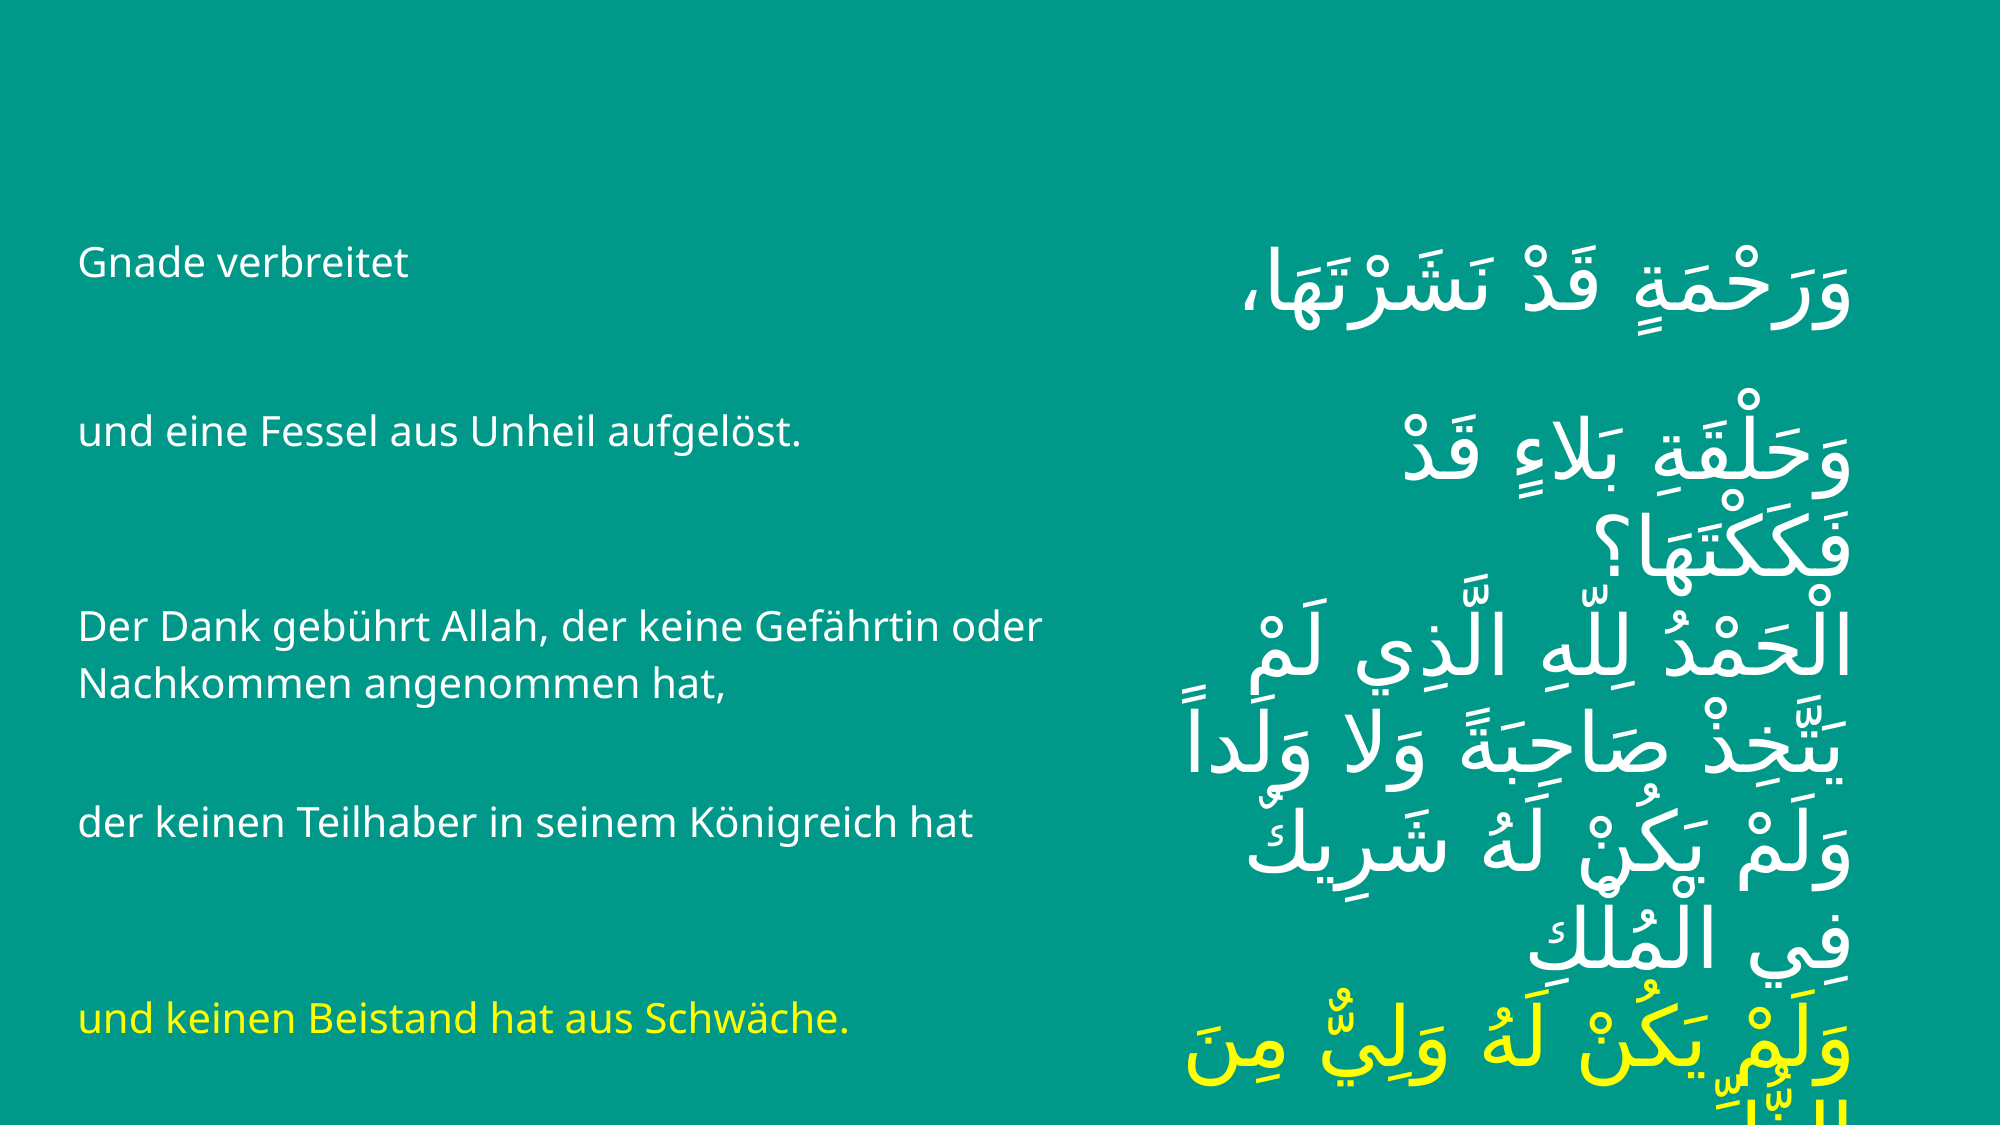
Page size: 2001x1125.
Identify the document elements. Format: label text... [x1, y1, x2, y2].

table_cell und keinen Beistand hat aus Schwäche. [77, 988, 1117, 1125]
table_cell وَحَلْقَةِ بَلاءٍ قَدْ فَكَكْتَهَا؟ [1117, 401, 1857, 597]
table_cell Der Dank gebührt Allah, der keine Gefährtin oder Nachkommen angenommen hat, [77, 597, 1117, 792]
table_cell وَلَمْ يَكُنْ لَهُ شَرِيكٌ فِي الْمُلْكِ [1117, 792, 1857, 988]
table_header وَرَحْمَةٍ قَدْ نَشَرْتَهَا، [1117, 232, 1857, 401]
table_header Gnade verbreitet [77, 232, 1117, 401]
table_cell und eine Fessel aus Unheil aufgelöst. [77, 401, 1117, 597]
table_cell وَلَمْ يَكُنْ لَهُ وَلِيٌّ مِنَ الذُّلِّ [1117, 988, 1857, 1125]
table_cell der keinen Teilhaber in seinem Königreich hat [77, 792, 1117, 988]
table_cell الْحَمْدُ لِلّهِ الَّذِي لَمْ يَتَّخِذْ صَاحِبَةً وَلا وَلَداً [1117, 597, 1857, 792]
